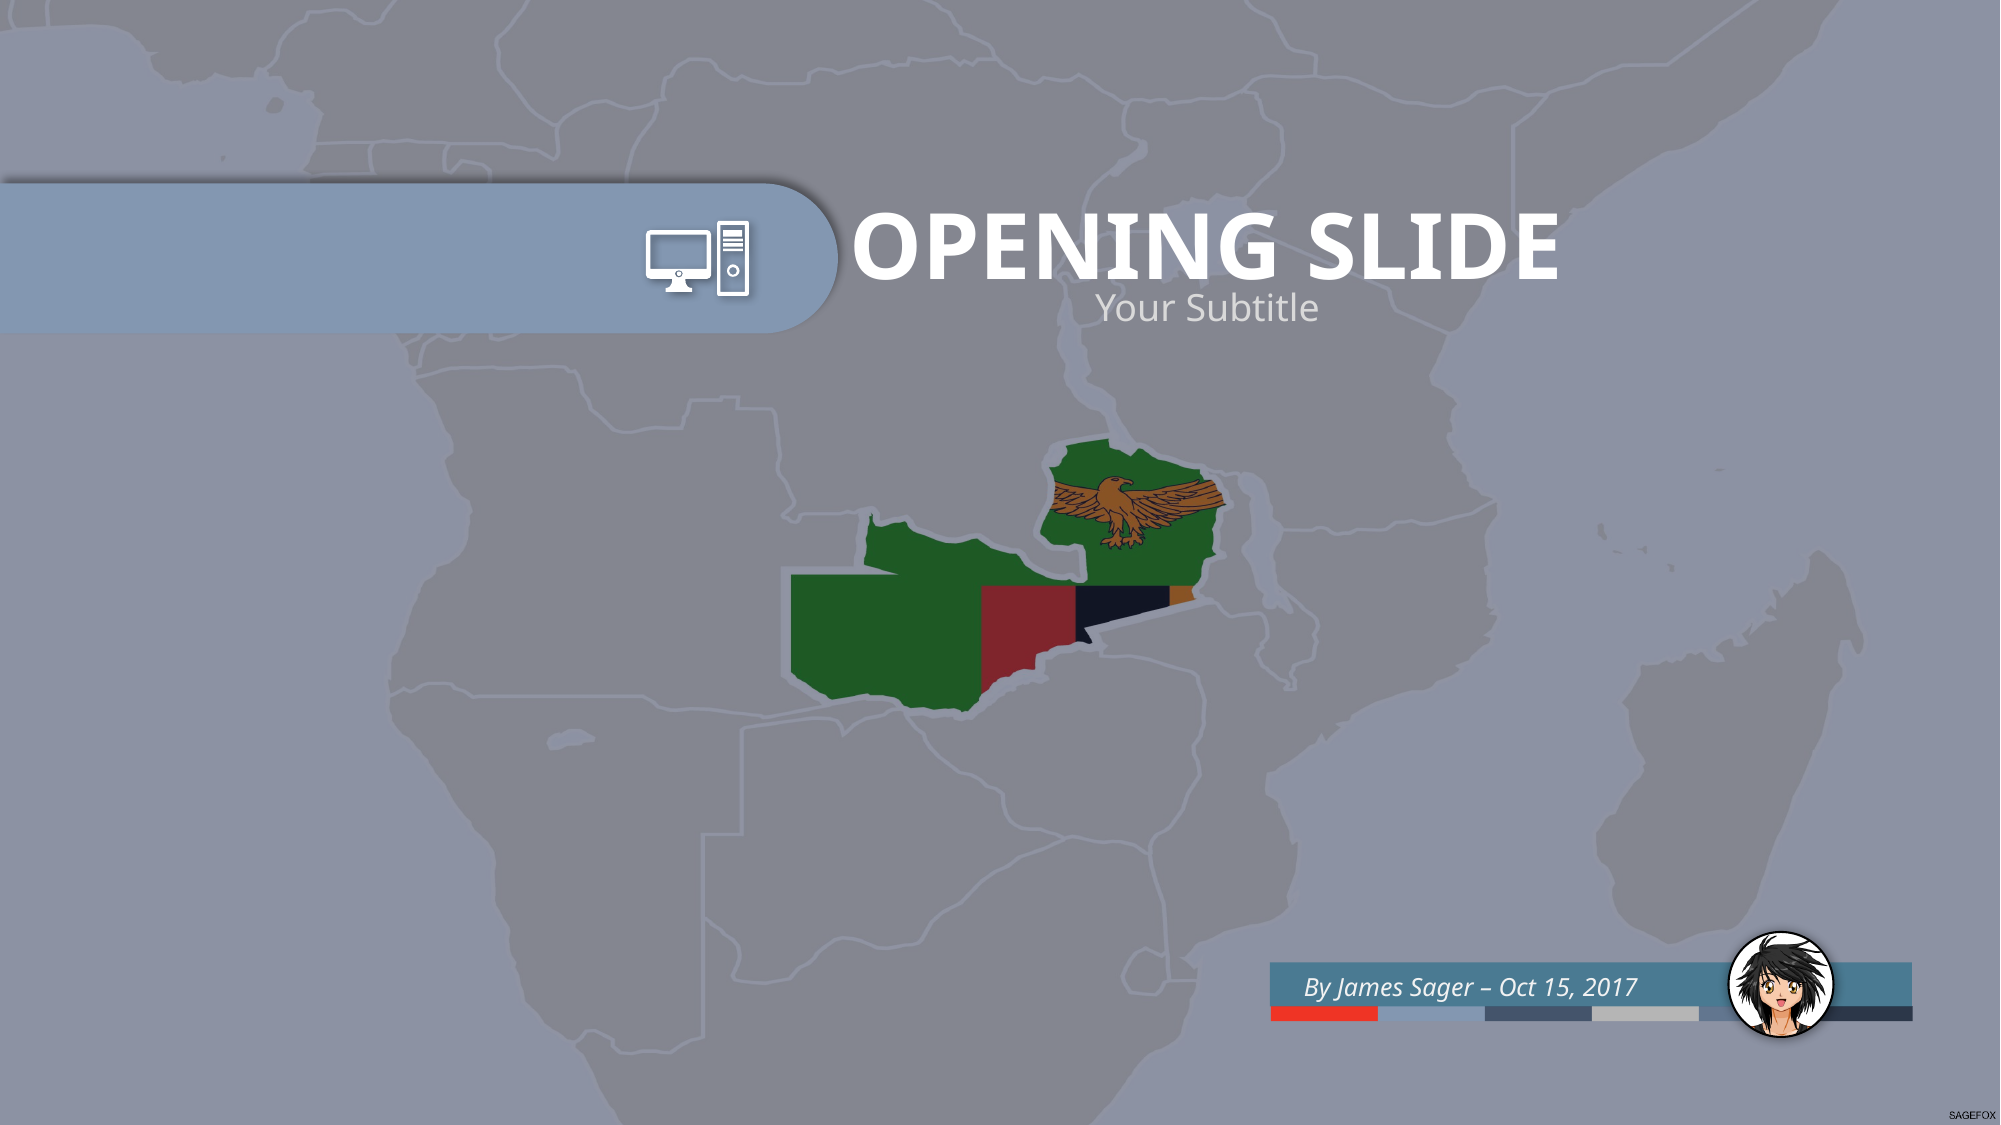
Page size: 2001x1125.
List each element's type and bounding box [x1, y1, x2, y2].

text_box [1269, 931, 1913, 1037]
text_box [717, 220, 749, 296]
picture [1925, 0, 2001, 1125]
text_box [645, 230, 712, 292]
text_box [754, 180, 1659, 337]
text_box [0, 182, 754, 335]
